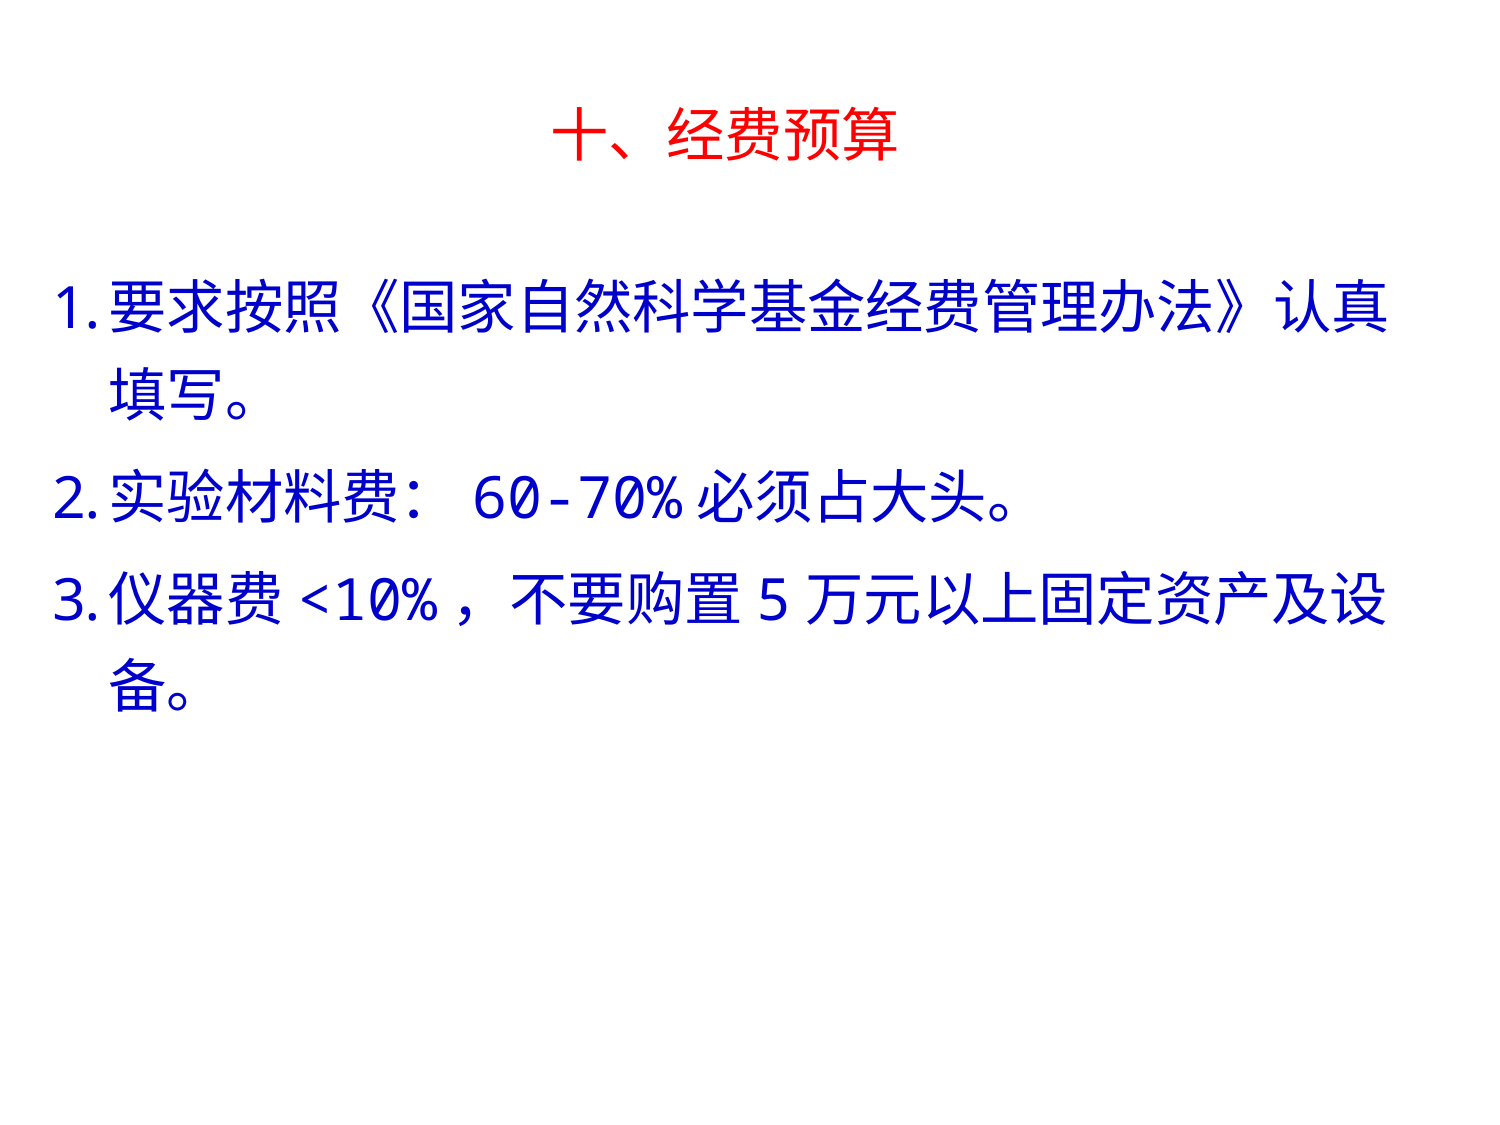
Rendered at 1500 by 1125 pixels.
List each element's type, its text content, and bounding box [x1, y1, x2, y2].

text_box 十、经费预算 要求按照《国家自然科学基金经费管理办法》认真填写。 实验材料费：60-70%必须占大头。 仪器费<10%，不要购置5万元以上固定资产及设备。 [37, 91, 1413, 815]
